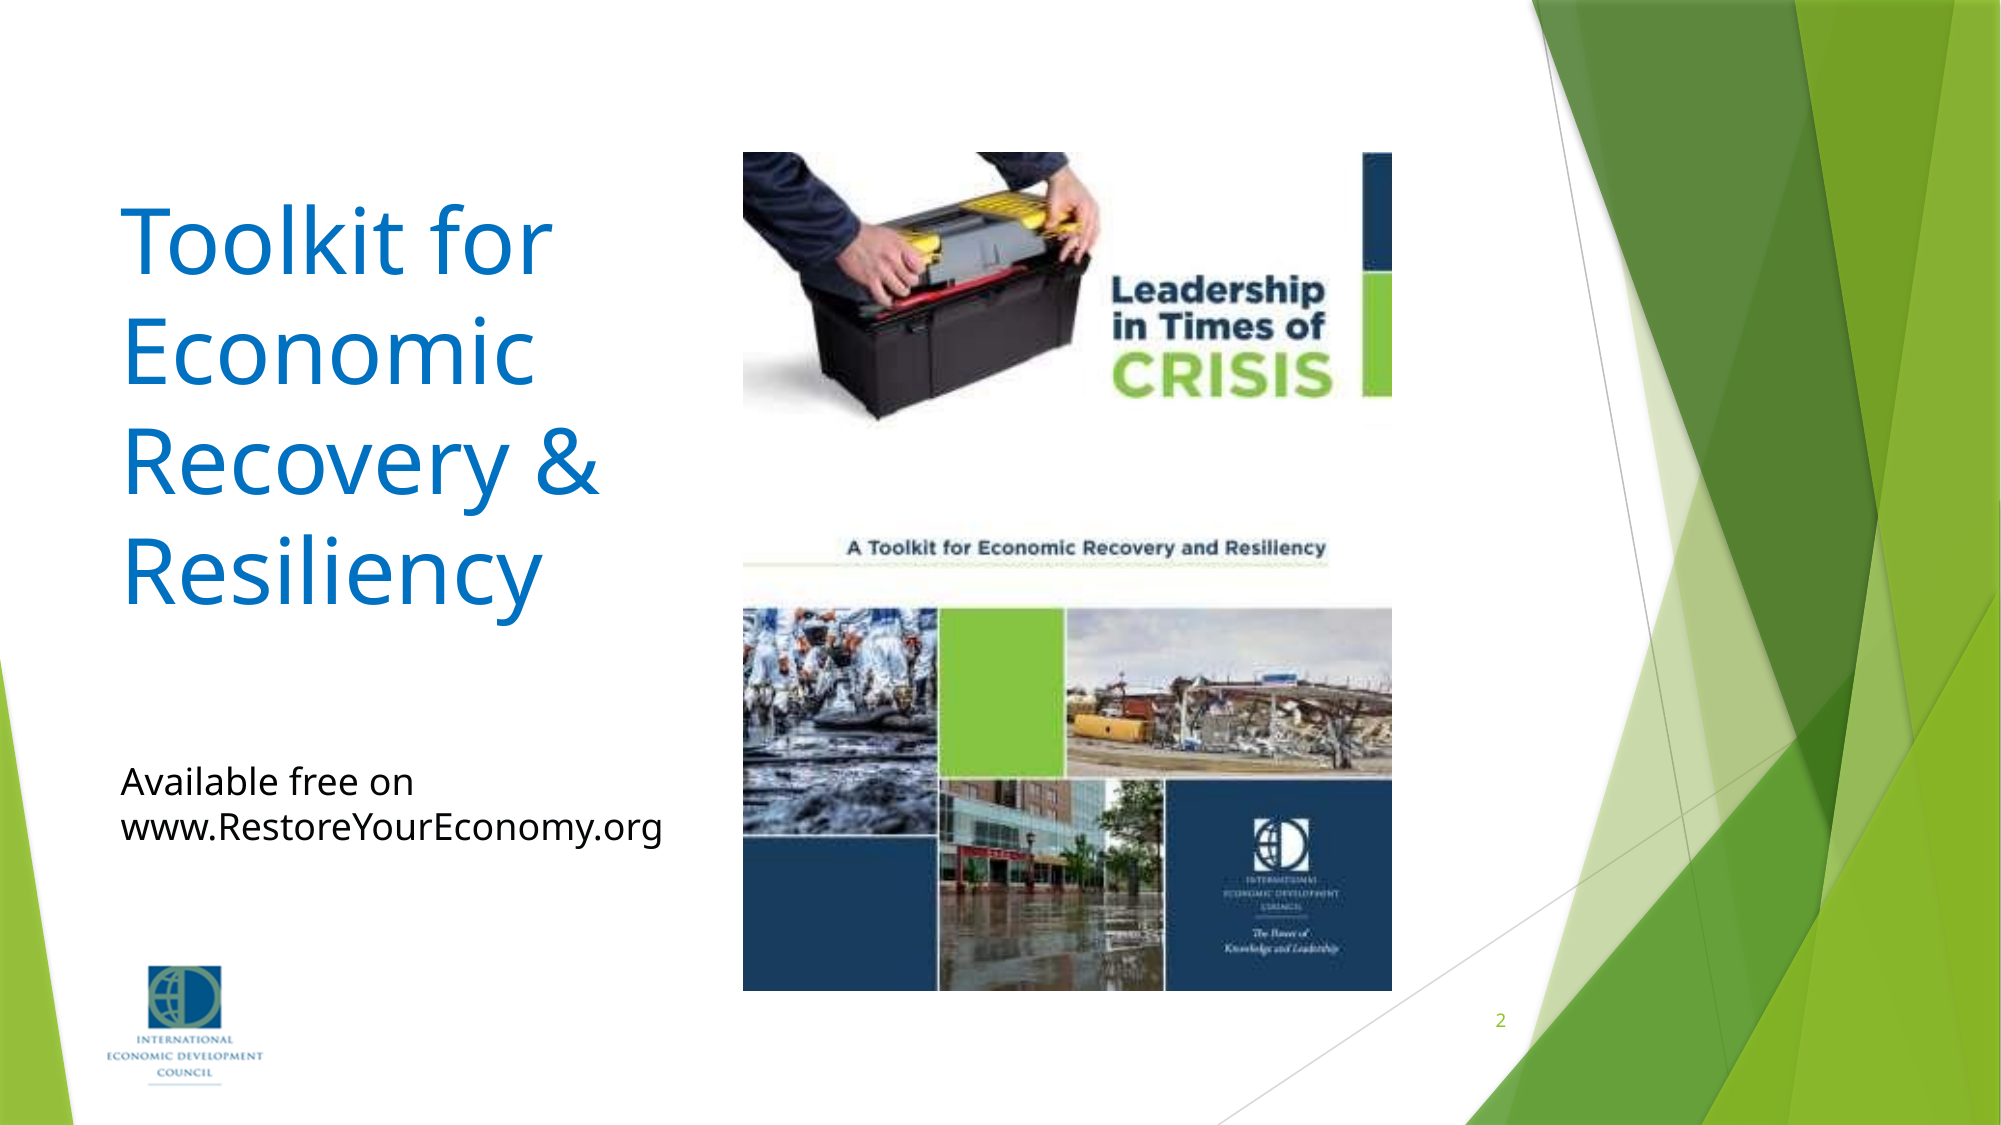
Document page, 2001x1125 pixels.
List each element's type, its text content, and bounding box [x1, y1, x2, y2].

picture [743, 152, 1393, 992]
picture [100, 961, 269, 1089]
text_box [399, 308, 1899, 1051]
title Toolkit for Economic Recovery & Resiliency Available free on www.RestoreYourEconomy.org [105, 698, 399, 1036]
